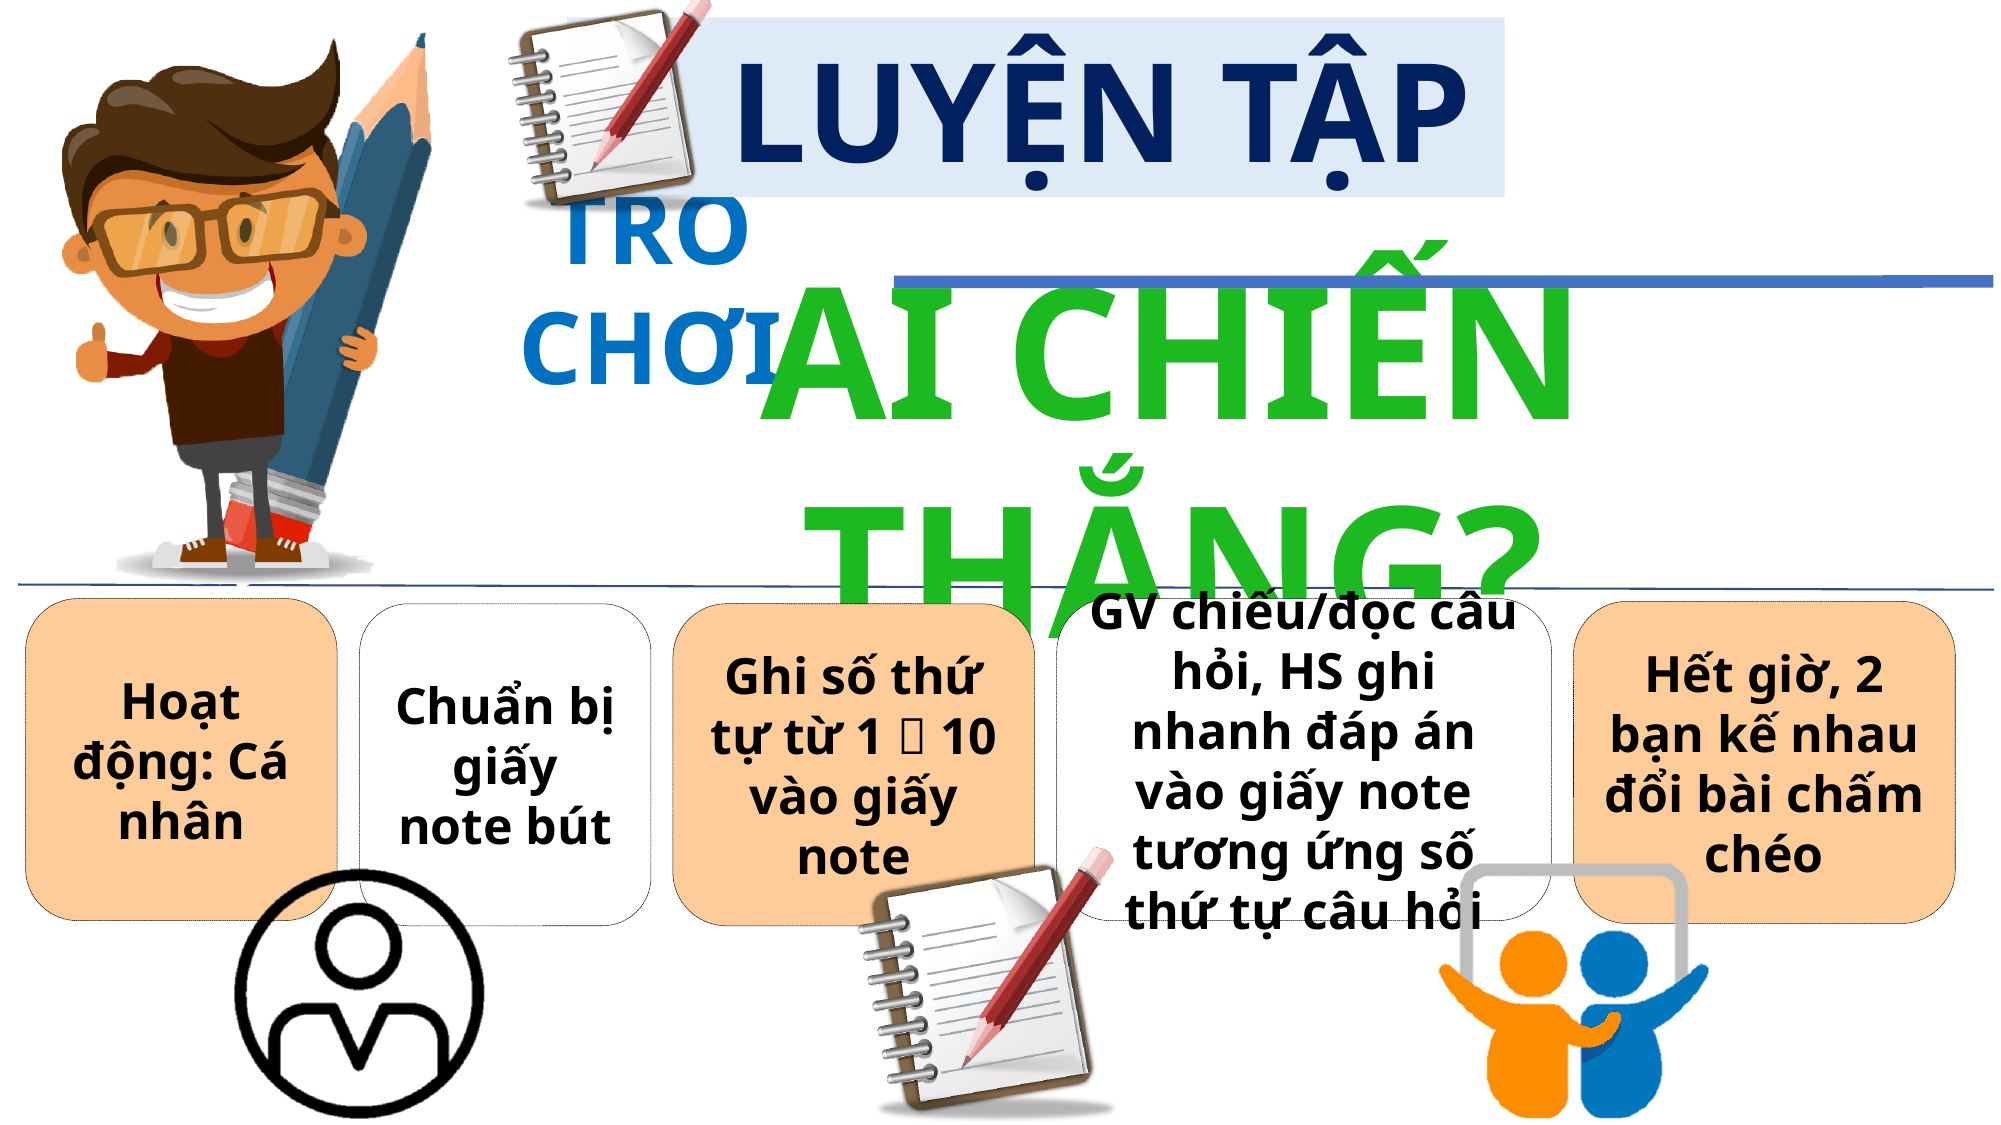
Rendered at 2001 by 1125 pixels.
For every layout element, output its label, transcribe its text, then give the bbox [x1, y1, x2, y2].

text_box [581, 584, 1995, 590]
picture [0, 17, 581, 604]
text_box AI CHIẾN THẮNG? [581, 346, 1995, 565]
picture [228, 861, 488, 1124]
text_box Ghi số thứ tự từ 1  10 vào giấy note [671, 602, 1036, 927]
text_box Hết giờ, 2 bạn kế nhau đổi bài chấm chéo [1572, 600, 1957, 925]
picture [1412, 861, 1735, 1124]
text_box TRÒ CHƠI [581, 216, 912, 348]
text_box GV chiếu/đọc câu hỏi, HS ghi nhanh đáp án vào giấy note tương ứng số thứ tự câu hỏi [1055, 597, 1553, 922]
text_box Chuẩn bị giấy note bút [358, 602, 652, 927]
picture [858, 847, 1119, 1124]
text_box Hoạt động: Cá nhân [24, 604, 339, 922]
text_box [508, 0, 1505, 216]
